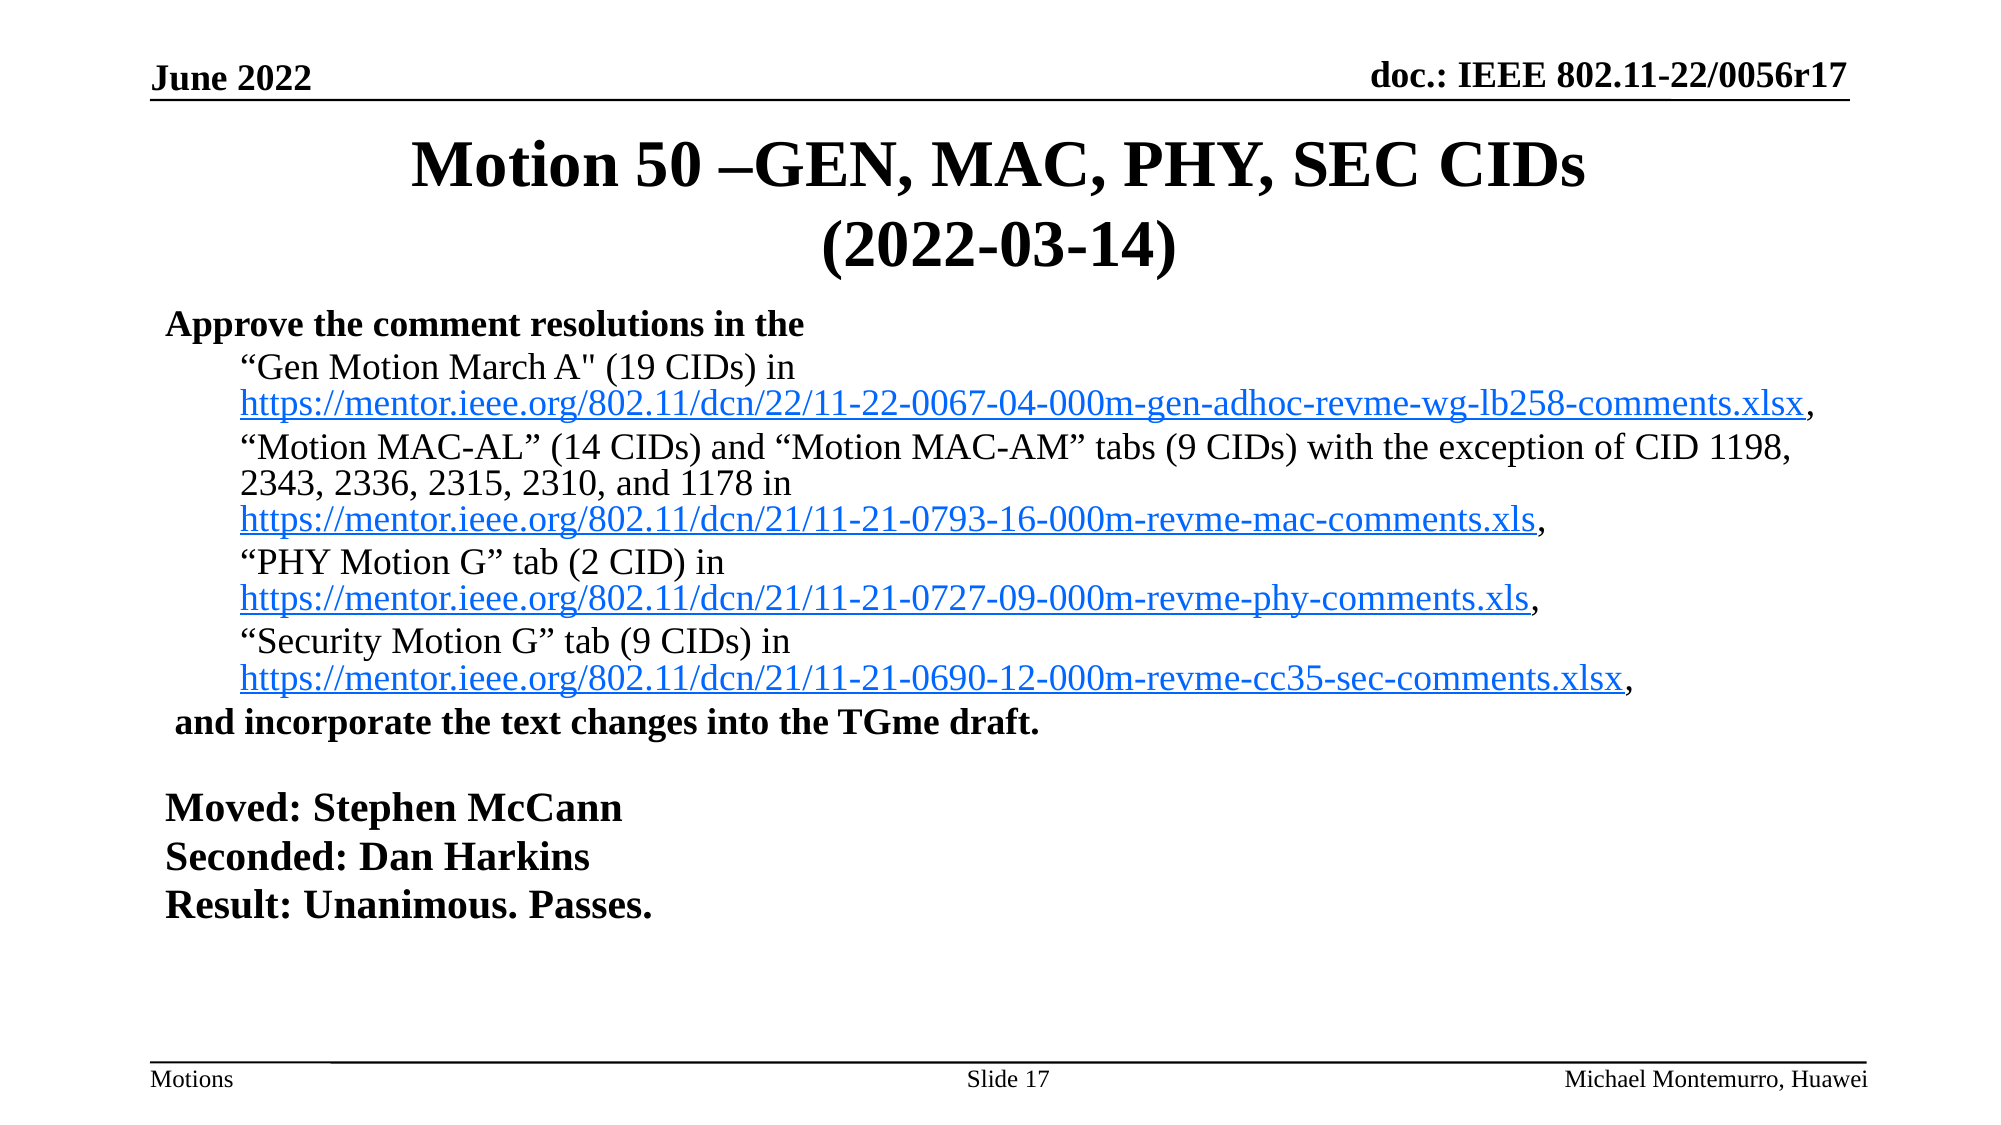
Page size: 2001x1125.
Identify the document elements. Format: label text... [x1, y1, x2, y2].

slide_number Slide 17 [964, 1061, 1053, 1125]
list Approve the comment resolutions in the “Gen Motion March A" (19 CIDs) in https://mentor.ieee.org/802.11/dcn/22/11-22-0067-04-000m-gen-adhoc-revme-wg-lb258-comments.xlsx, “Motion MAC-AL” (14 CIDs) and “Motion MAC-AM” tabs (9 CIDs) with the exception of CID 1198, 2343, 2336, 2315, 2310, and 1178 in https://mentor.ieee.org/802.11/dcn/21/11-21-0793-16-000m-revme-mac-comments.xls, “PHY Motion G” tab (2 CID) in https://mentor.ieee.org/802.11/dcn/21/11-21-0727-09-000m-revme-phy-comments.xls, “Security Motion G” tab (9 CIDs) in https://mentor.ieee.org/802.11/dcn/21/11-21-0690-12-000m-revme-cc35-sec-comments.xlsx, and incorporate the text changes into the TGme draft. Moved: Stephen McCann Seconded: Dan Harkins Result: Unanimous. Passes. [150, 299, 1850, 975]
footer Michael Montemurro, Huawei [1266, 1061, 1869, 1093]
title Motion 50 –GEN, MAC, PHY, SEC CIDs (2022-03-14) [150, 112, 1850, 288]
